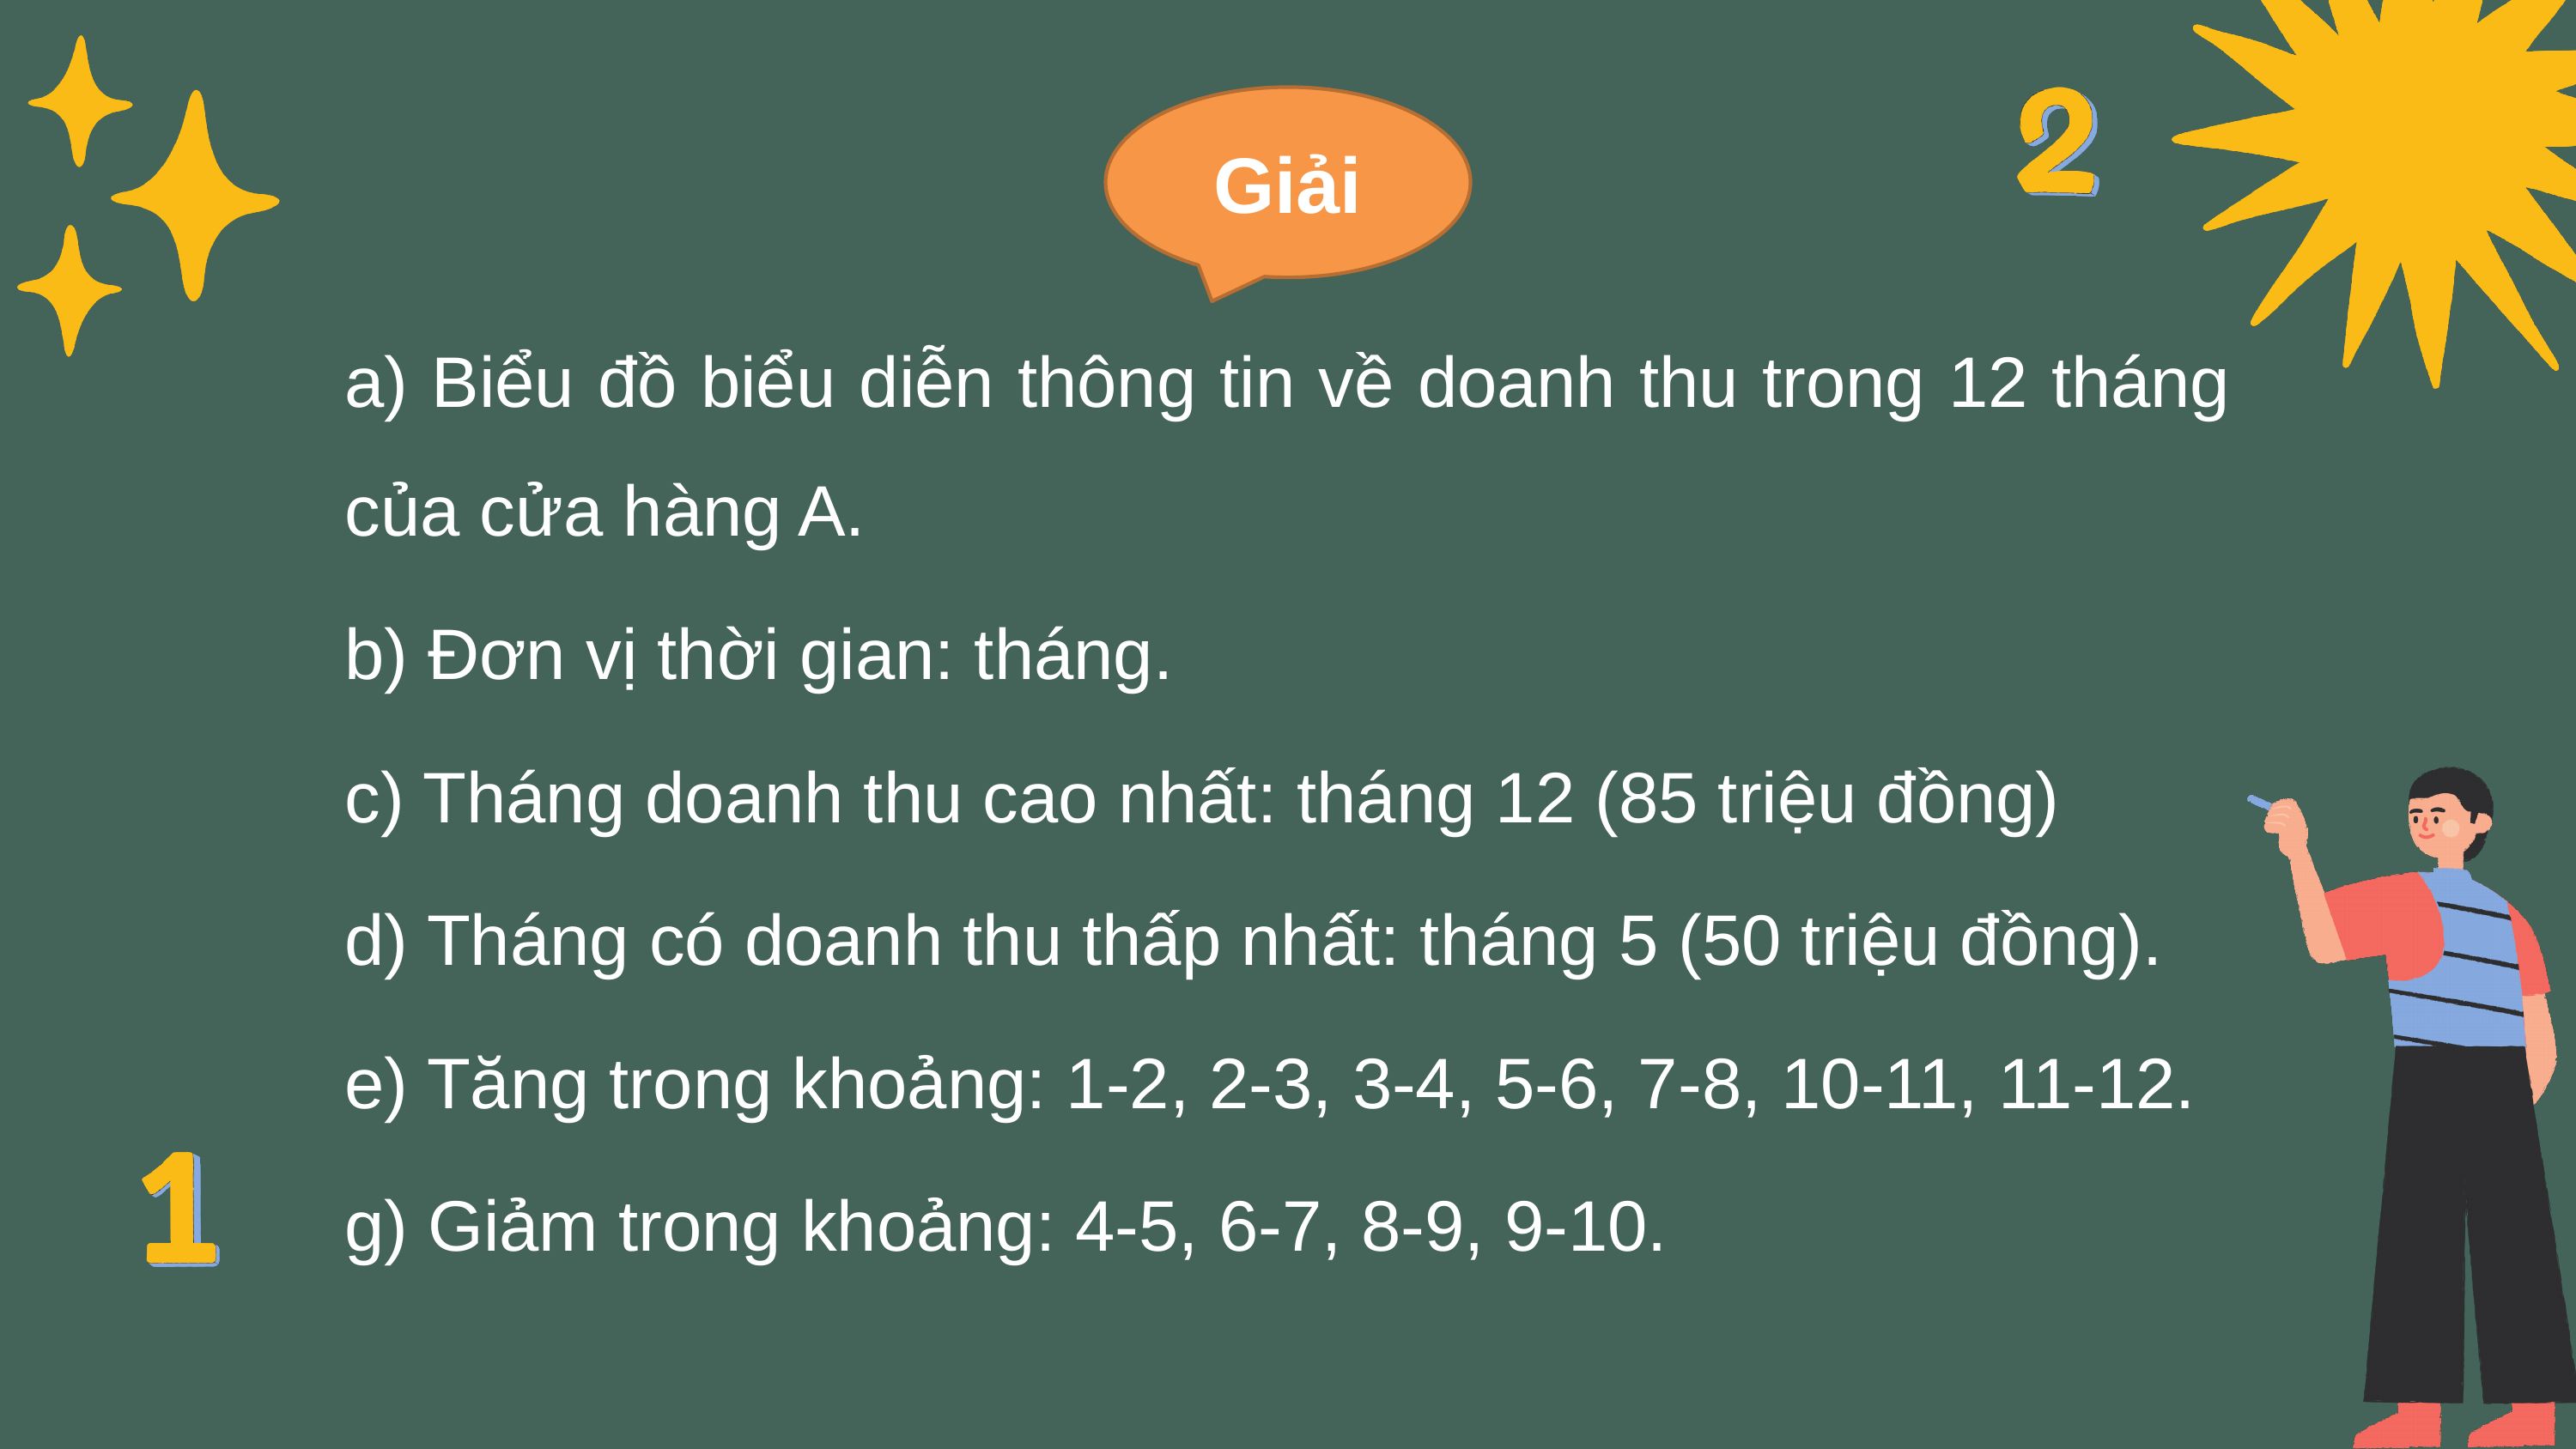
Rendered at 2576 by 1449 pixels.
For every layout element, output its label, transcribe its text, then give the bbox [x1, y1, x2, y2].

text_box a) Biểu đồ biểu diễn thông tin về doanh thu trong 12 tháng của cửa hàng A. b) Đơn vị thời gian: tháng. c) Tháng doanh thu cao nhất: tháng 12 (85 triệu đồng) d) Tháng có doanh thu thấp nhất: tháng 5 (50 triệu đồng). e) Tăng trong khoảng: 1-2, 2-3, 3-4, 5-6, 7-8, 10-11, 11-12. g) Giảm trong khoảng: 4-5, 6-7, 8-9, 9-10. [331, 287, 2245, 1272]
picture [142, 1152, 220, 1268]
picture [2172, 0, 2576, 389]
picture [11, 31, 287, 361]
picture [2017, 87, 2099, 197]
text_box Giải [1103, 85, 1473, 287]
picture [2247, 767, 2576, 1449]
